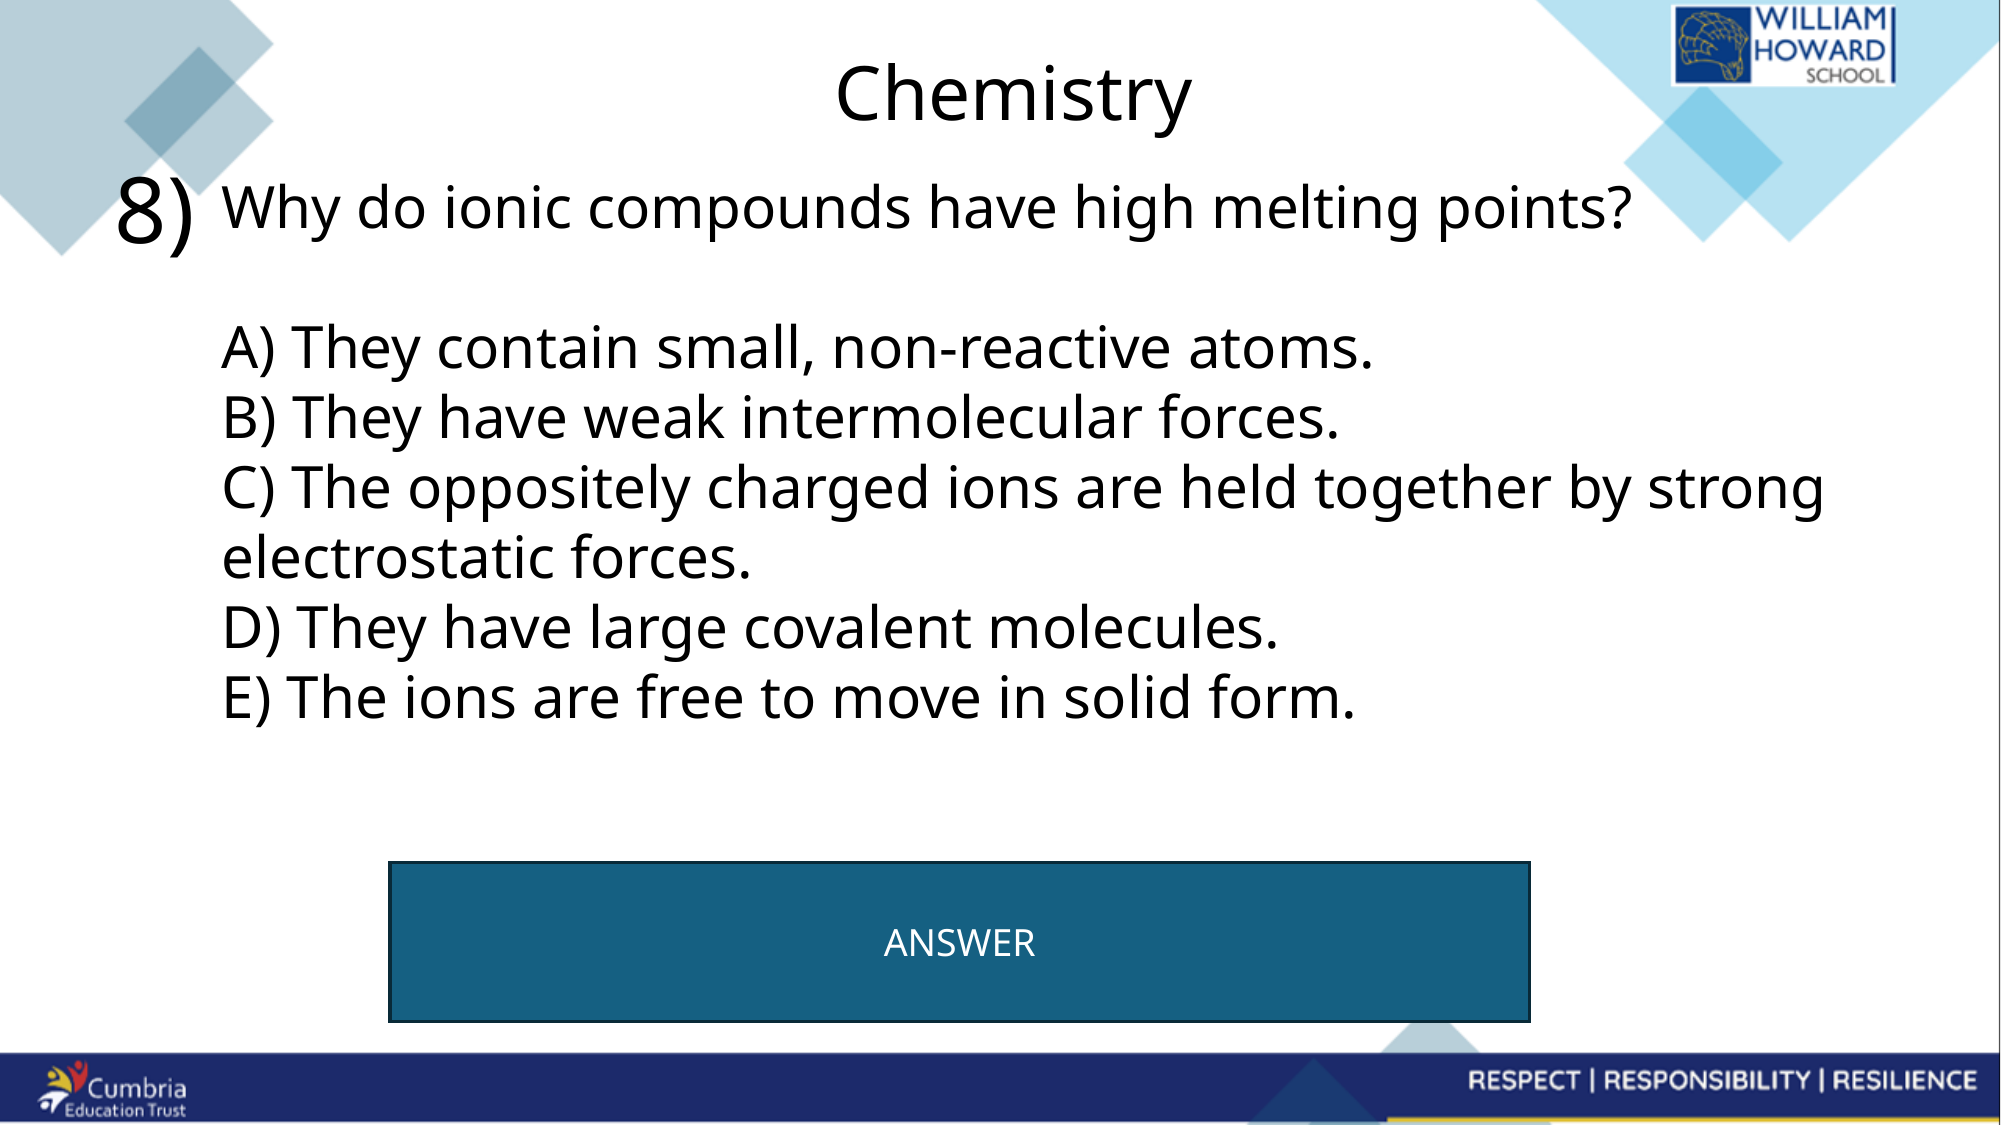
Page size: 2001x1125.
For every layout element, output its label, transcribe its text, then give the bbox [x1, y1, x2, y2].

text_box Why do ionic compounds have high melting points? A) They contain small, non-reactive atoms. B) They have weak intermolecular forces. C) The oppositely charged ions are held together by strong electrostatic forces. D) They have large covalent molecules. E) The ions are free to move in solid form. [206, 93, 2000, 738]
text_box 8) [99, 144, 376, 269]
picture [0, 0, 2001, 1125]
text_box Chemistry [820, 37, 2000, 143]
text_box ANSWER [388, 861, 1531, 1023]
